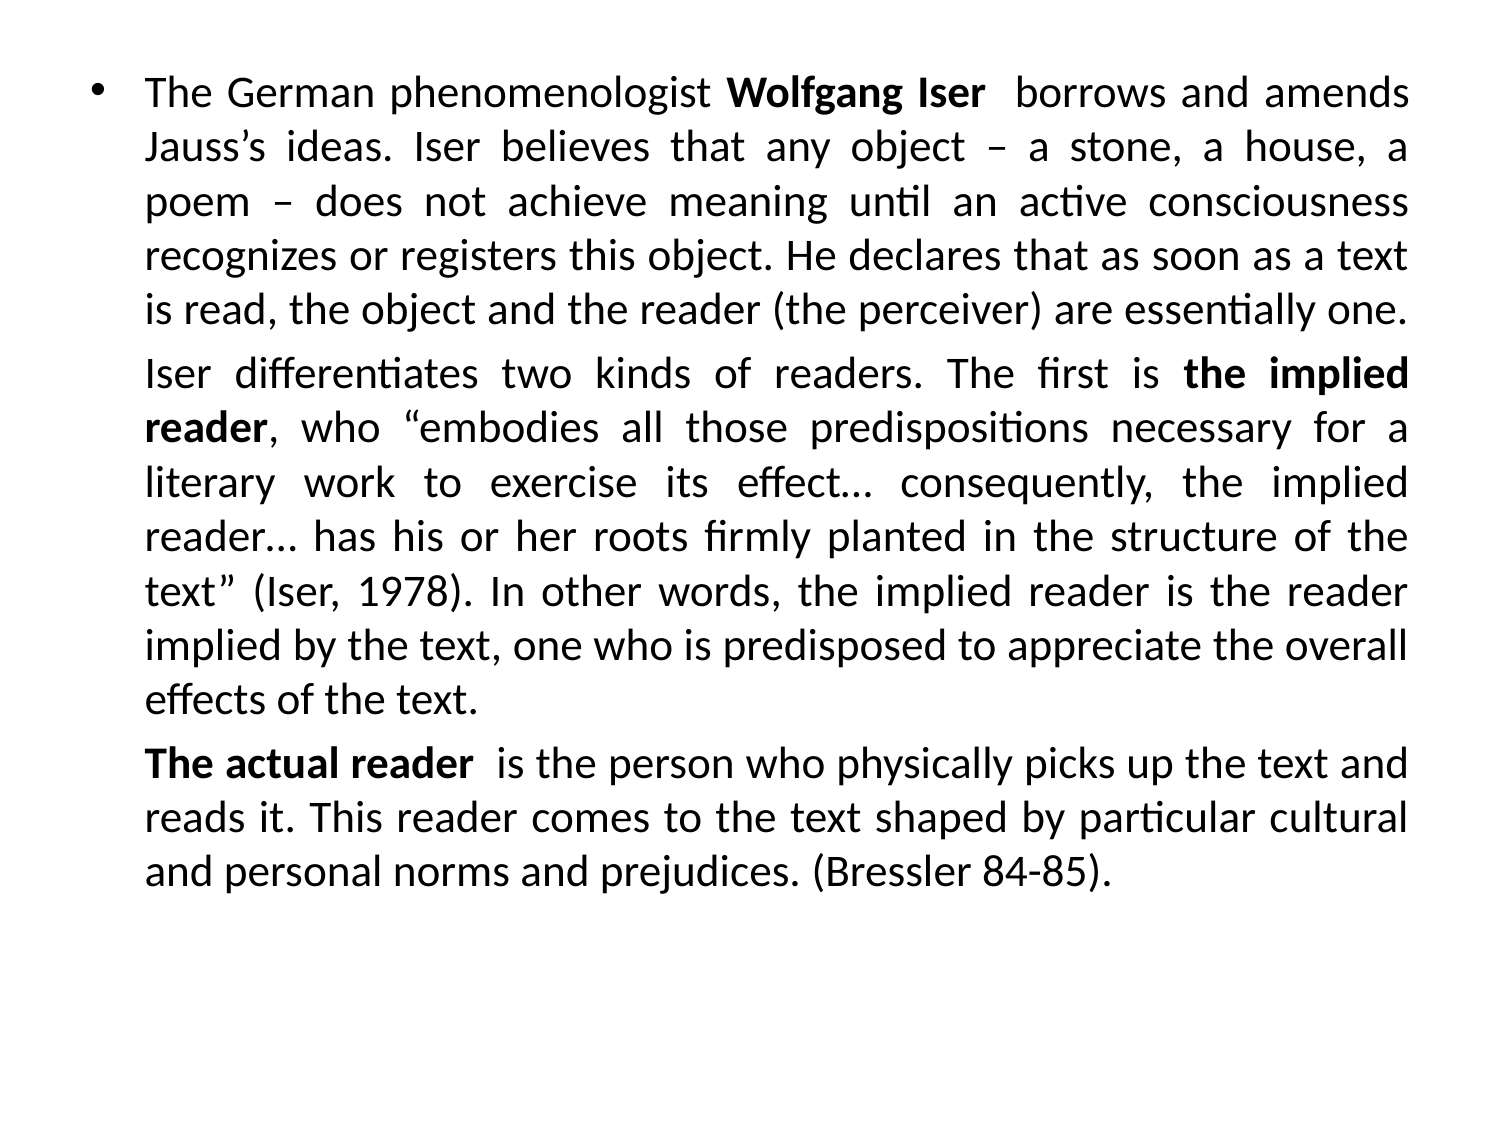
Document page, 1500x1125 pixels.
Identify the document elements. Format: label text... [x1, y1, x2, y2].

list The German phenomenologist Wolfgang Iser borrows and amends Jauss’s ideas. Iser believes that any object – a stone, a house, a poem – does not achieve meaning until an active consciousness recognizes or registers this object. He declares that as soon as a text is read, the object and the reader (the perceiver) are essentially one. Iser differentiates two kinds of readers. The first is the implied reader, who “embodies all those predispositions necessary for a literary work to exercise its effect… consequently, the implied reader… has his or her roots firmly planted in the structure of the text” (Iser, 1978). In other words, the implied reader is the reader implied by the text, one who is predisposed to appreciate the overall effects of the text. The actual reader is the person who physically picks up the text and reads it. This reader comes to the text shaped by particular cultural and personal norms and prejudices. (Bressler 84-85). [75, 54, 1425, 1083]
